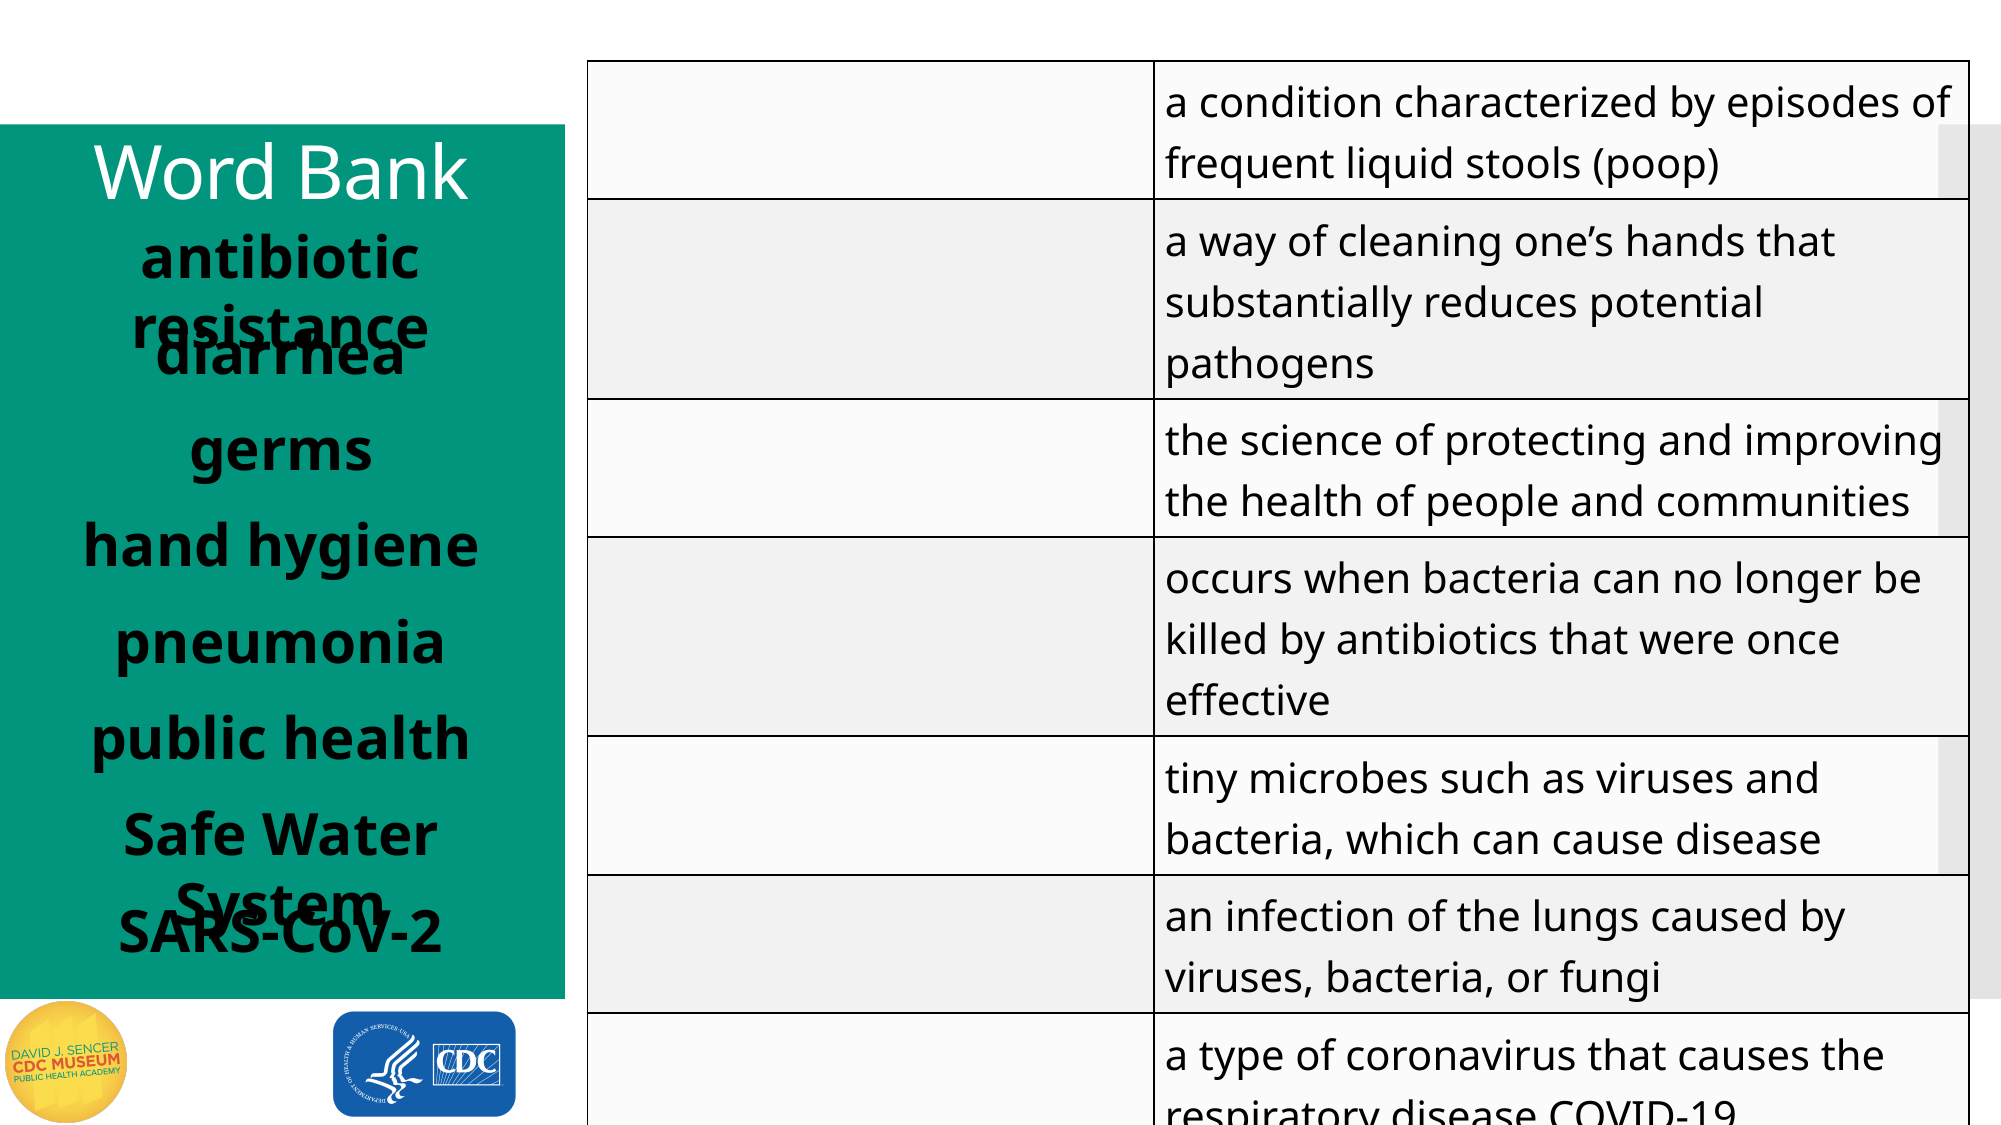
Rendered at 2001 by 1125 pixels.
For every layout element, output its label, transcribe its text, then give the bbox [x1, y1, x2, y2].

text_box Safe Water System [26, 789, 537, 886]
table_cell [588, 200, 1153, 398]
table_cell [588, 538, 1153, 735]
table_cell [588, 737, 1153, 874]
table_cell [588, 876, 1153, 1012]
text_box germs [26, 405, 537, 490]
table_cell the science of protecting and improving the health of people and communities [1155, 400, 1968, 536]
table_header a condition characterized by episodes of frequent liquid stools (poop) [1155, 62, 1968, 198]
table_cell [588, 1014, 1153, 1125]
table_cell an infection of the lungs caused by viruses, bacteria, or fungi [1155, 876, 1968, 1012]
picture [321, 1003, 530, 1125]
table_cell tiny microbes such as viruses and bacteria, which can cause disease [1155, 737, 1968, 874]
text_box Word Bank [26, 130, 537, 212]
table_cell a type of coronavirus that causes the respiratory disease COVID-19 [1155, 1014, 1968, 1125]
text_box antibiotic resistance [4, 212, 557, 368]
text_box public health [26, 693, 537, 779]
text_box hand hygiene [26, 501, 537, 586]
text_box SARS-CoV-2 [26, 886, 537, 972]
picture [4, 1001, 127, 1123]
text_box diarrhea [26, 308, 537, 394]
table_cell a way of cleaning one’s hands that substantially reduces potential pathogens [1155, 200, 1968, 398]
table_cell [588, 400, 1153, 536]
table_cell occurs when bacteria can no longer be killed by antibiotics that were once effective [1155, 538, 1968, 735]
table_header [588, 62, 1153, 198]
text_box pneumonia [26, 597, 537, 683]
